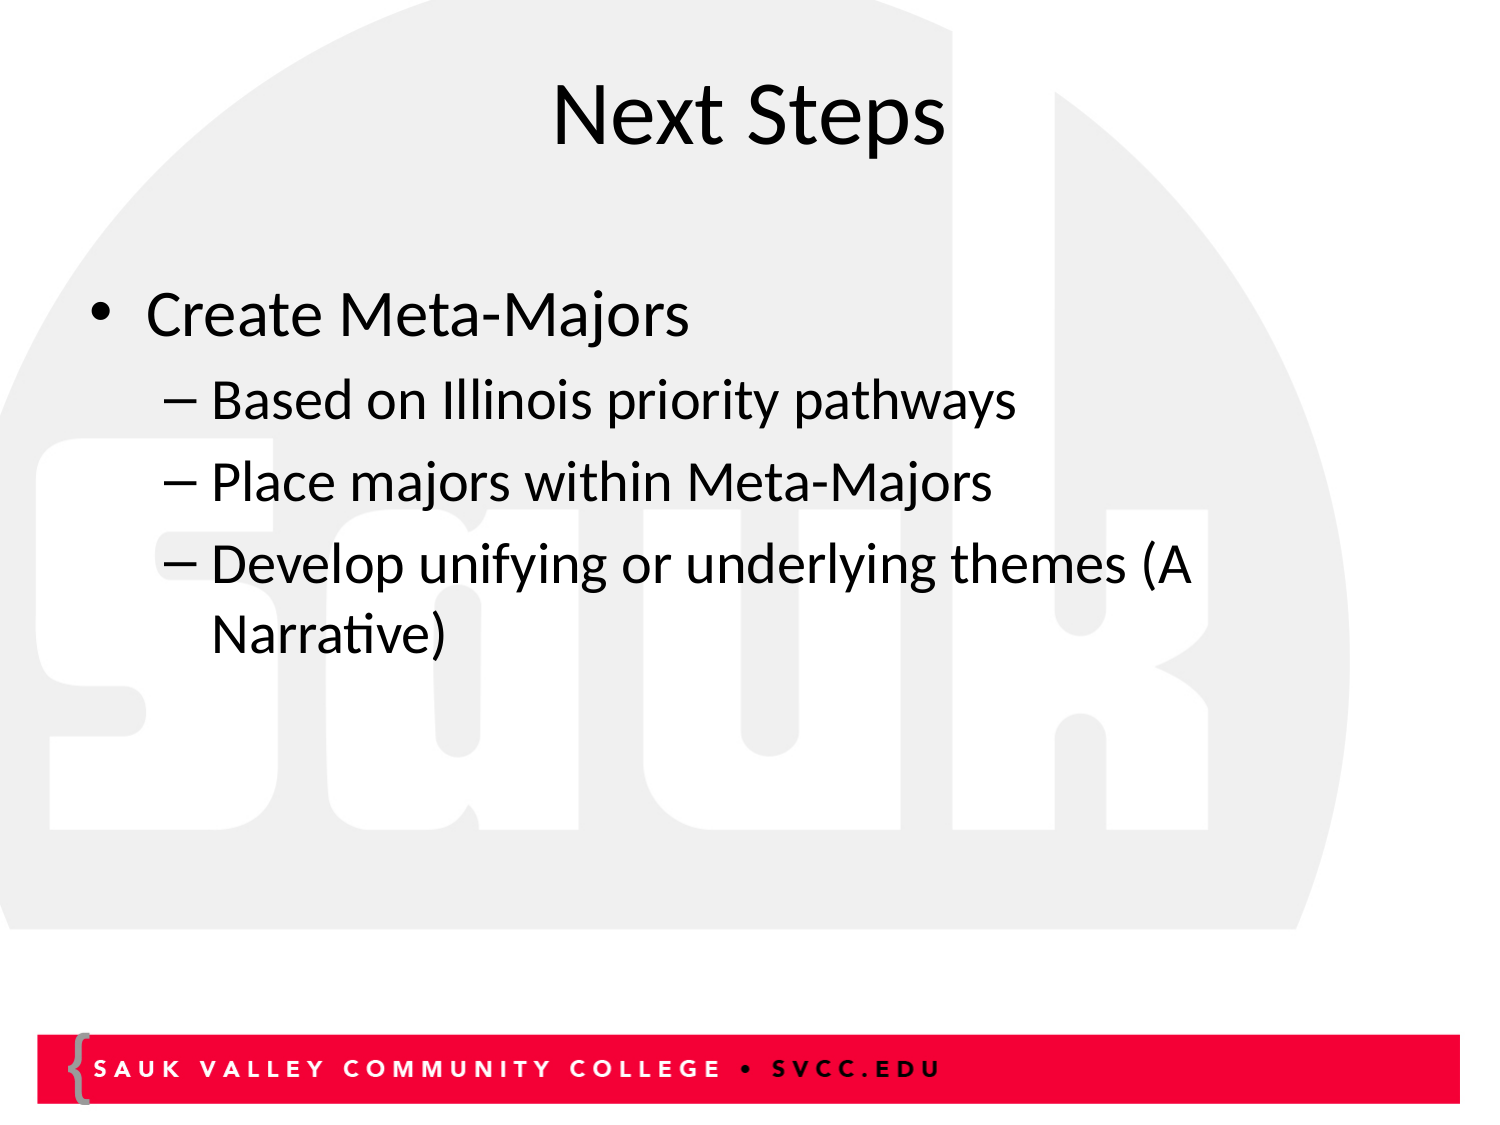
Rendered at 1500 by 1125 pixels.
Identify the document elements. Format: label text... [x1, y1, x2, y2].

list Create Meta-Majors Based on Illinois priority pathways Place majors within Meta-Majors Develop unifying or underlying themes (A Narrative) [75, 262, 1425, 1005]
title Next Steps [75, 45, 1425, 233]
picture [0, 0, 1500, 1125]
